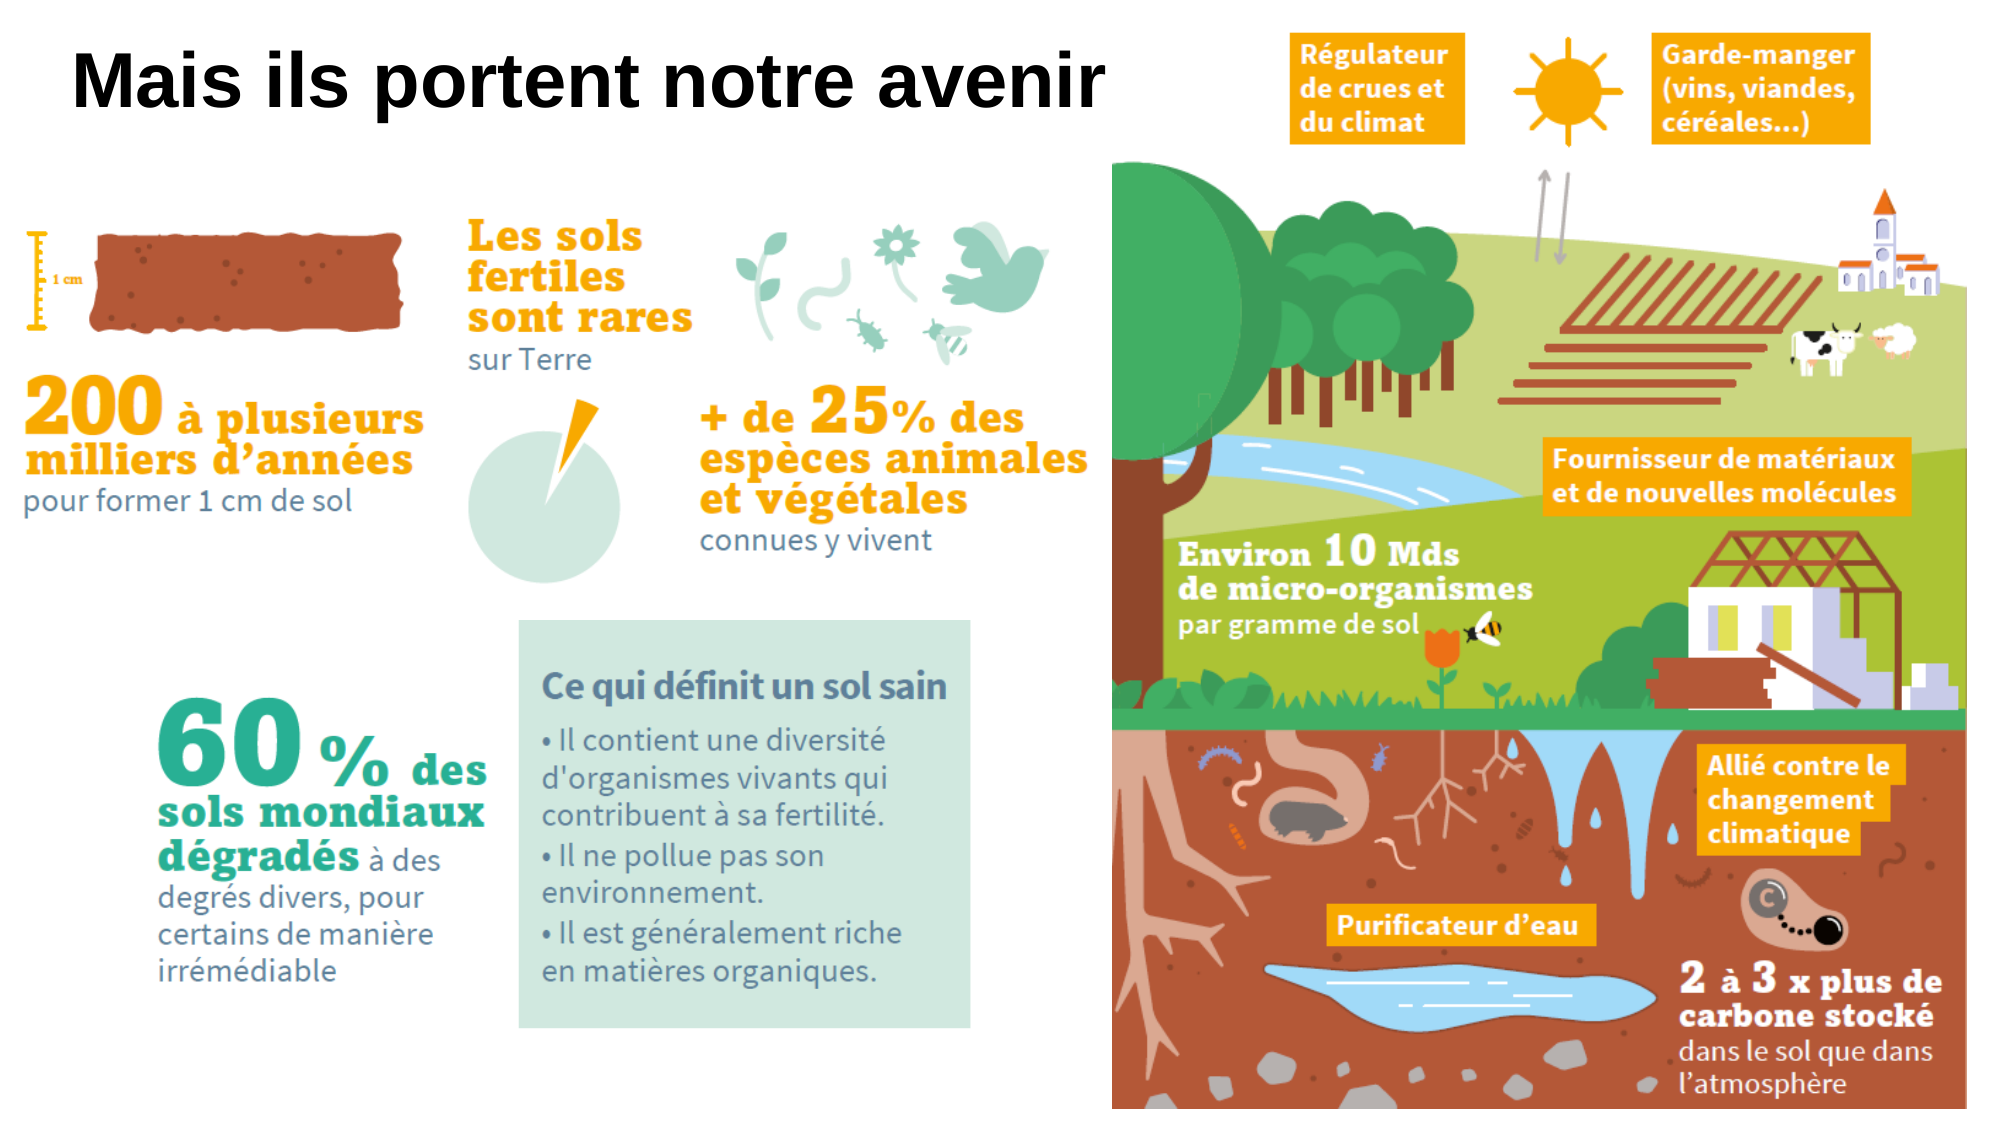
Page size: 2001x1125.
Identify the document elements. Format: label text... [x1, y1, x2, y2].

picture [129, 620, 984, 1043]
picture [17, 173, 1097, 596]
picture [1112, 16, 1967, 1109]
title Mais ils portent notre avenir [55, 32, 1112, 132]
